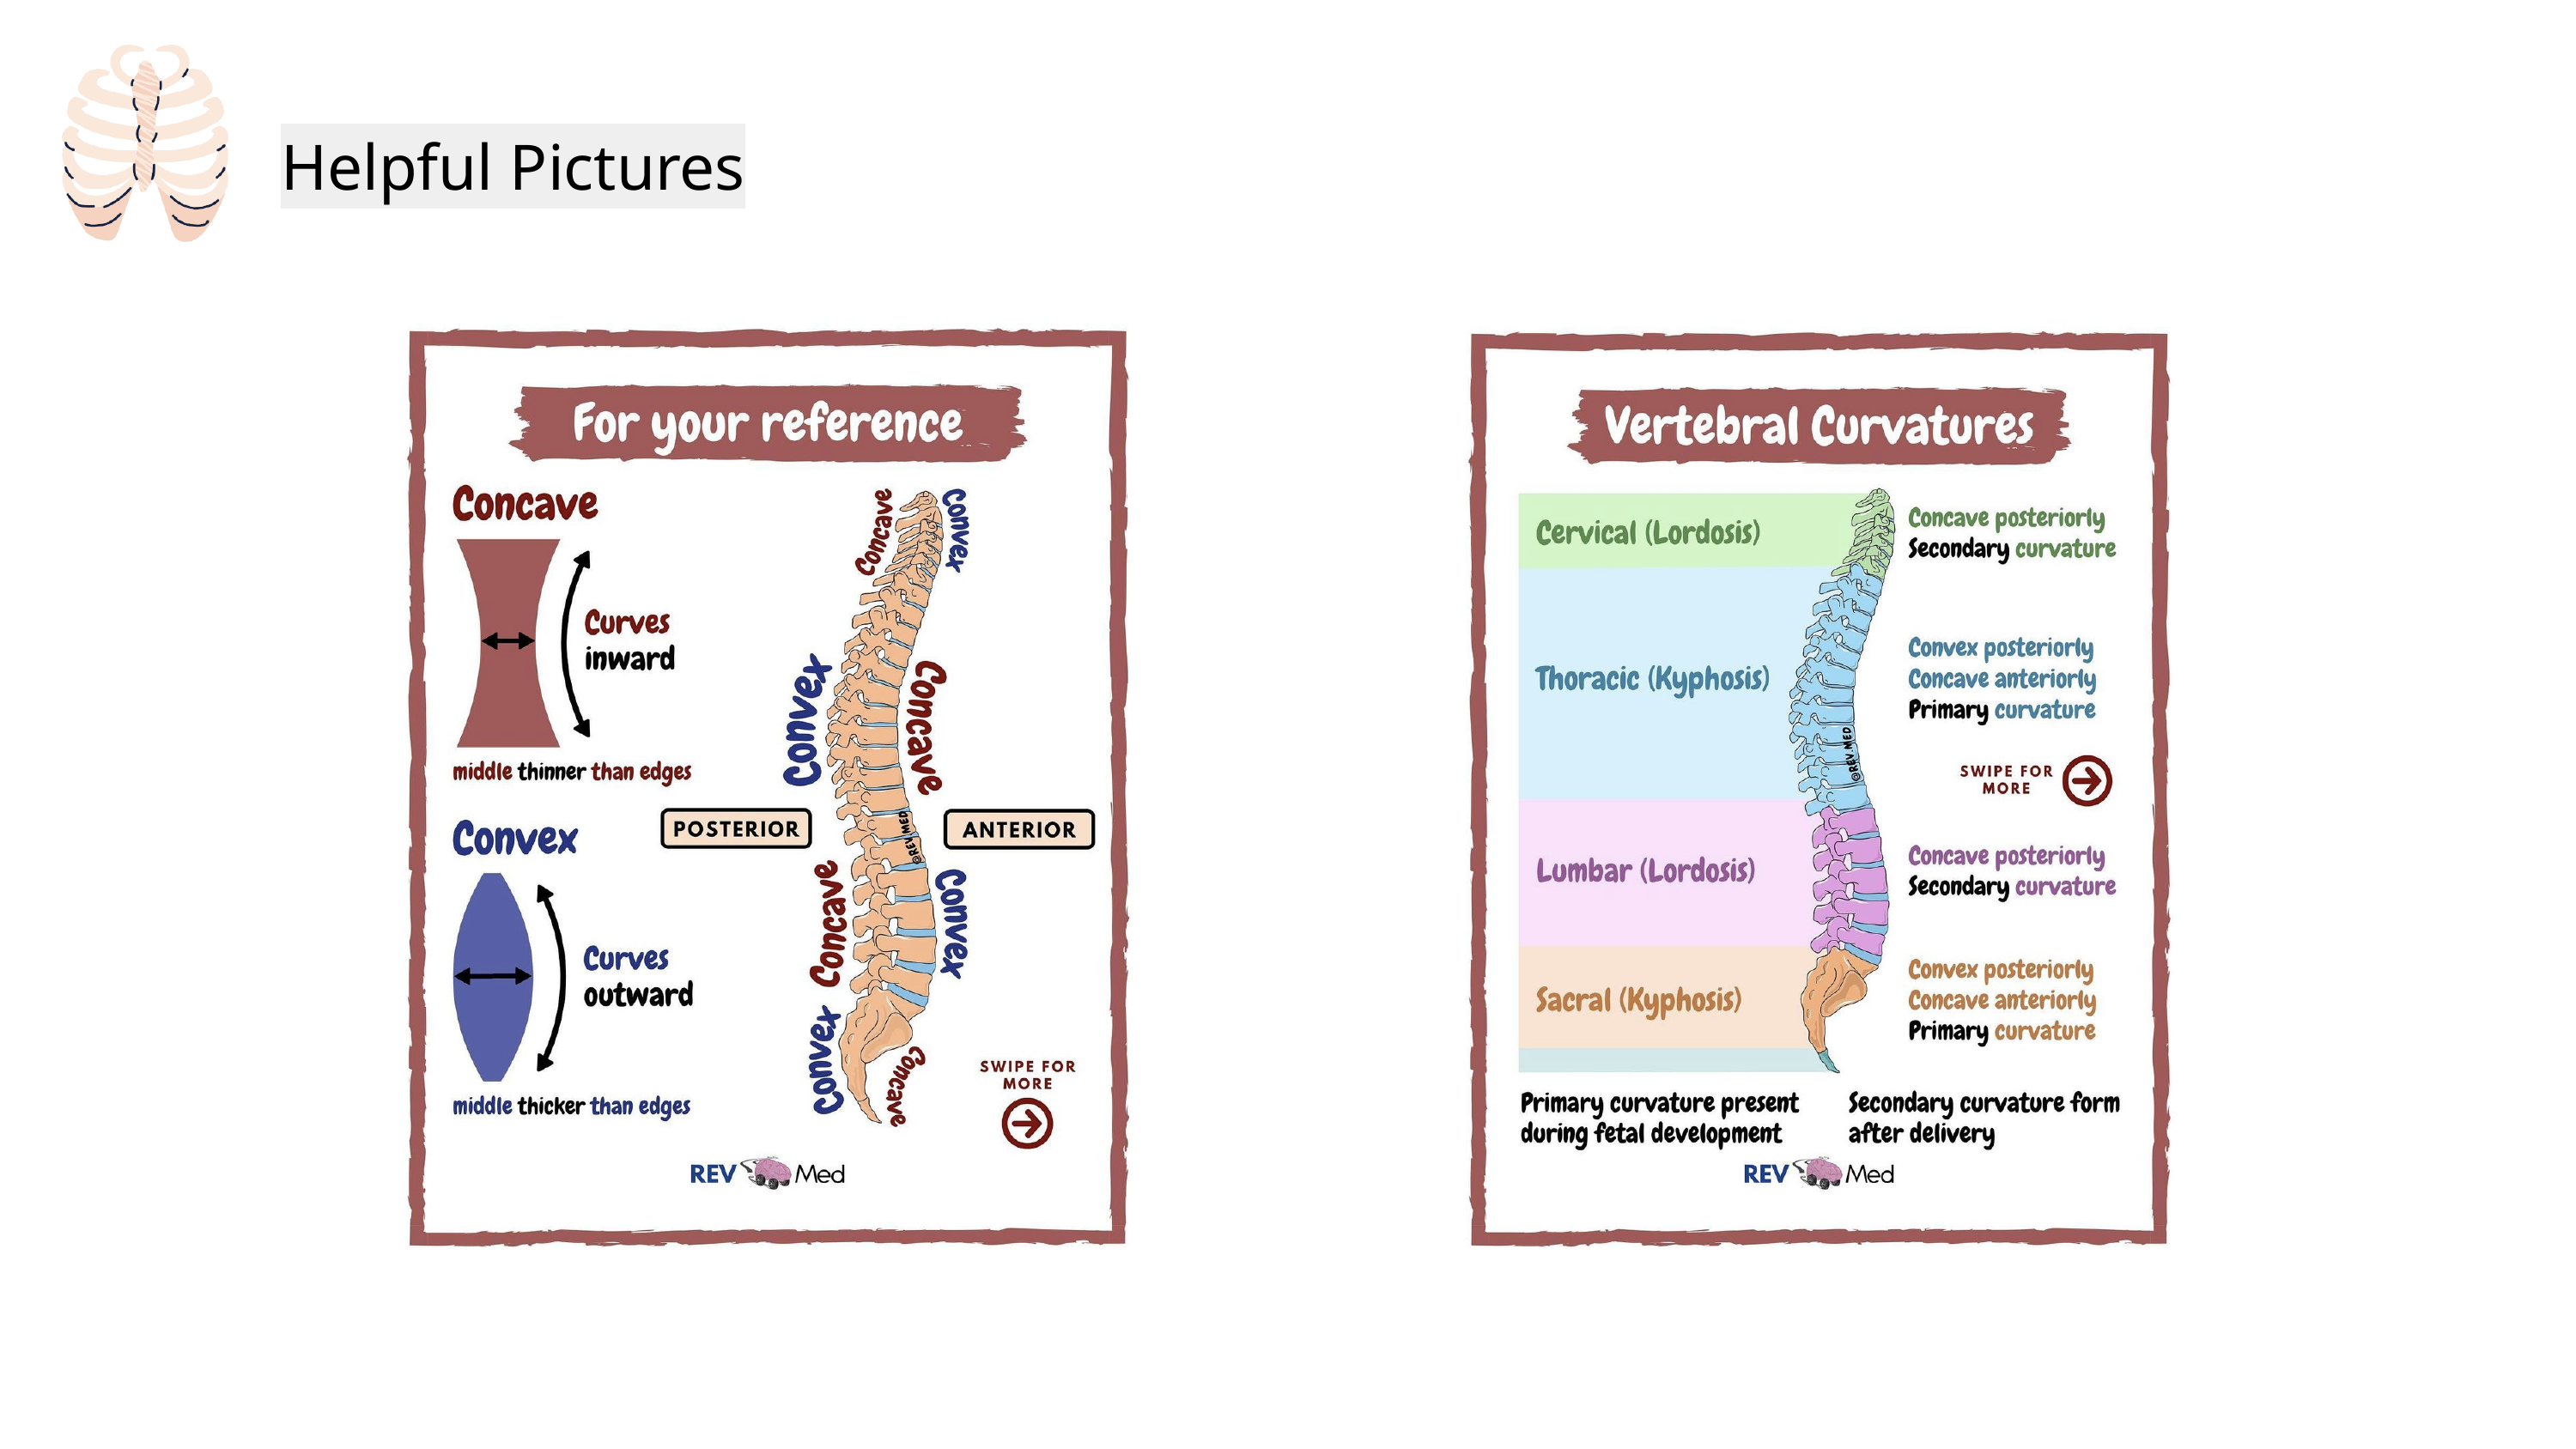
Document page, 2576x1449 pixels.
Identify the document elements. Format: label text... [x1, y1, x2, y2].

picture [1444, 315, 2194, 1261]
text_box Helpful Pictures [268, 114, 1714, 216]
picture [382, 315, 1132, 1261]
picture [62, 44, 228, 242]
